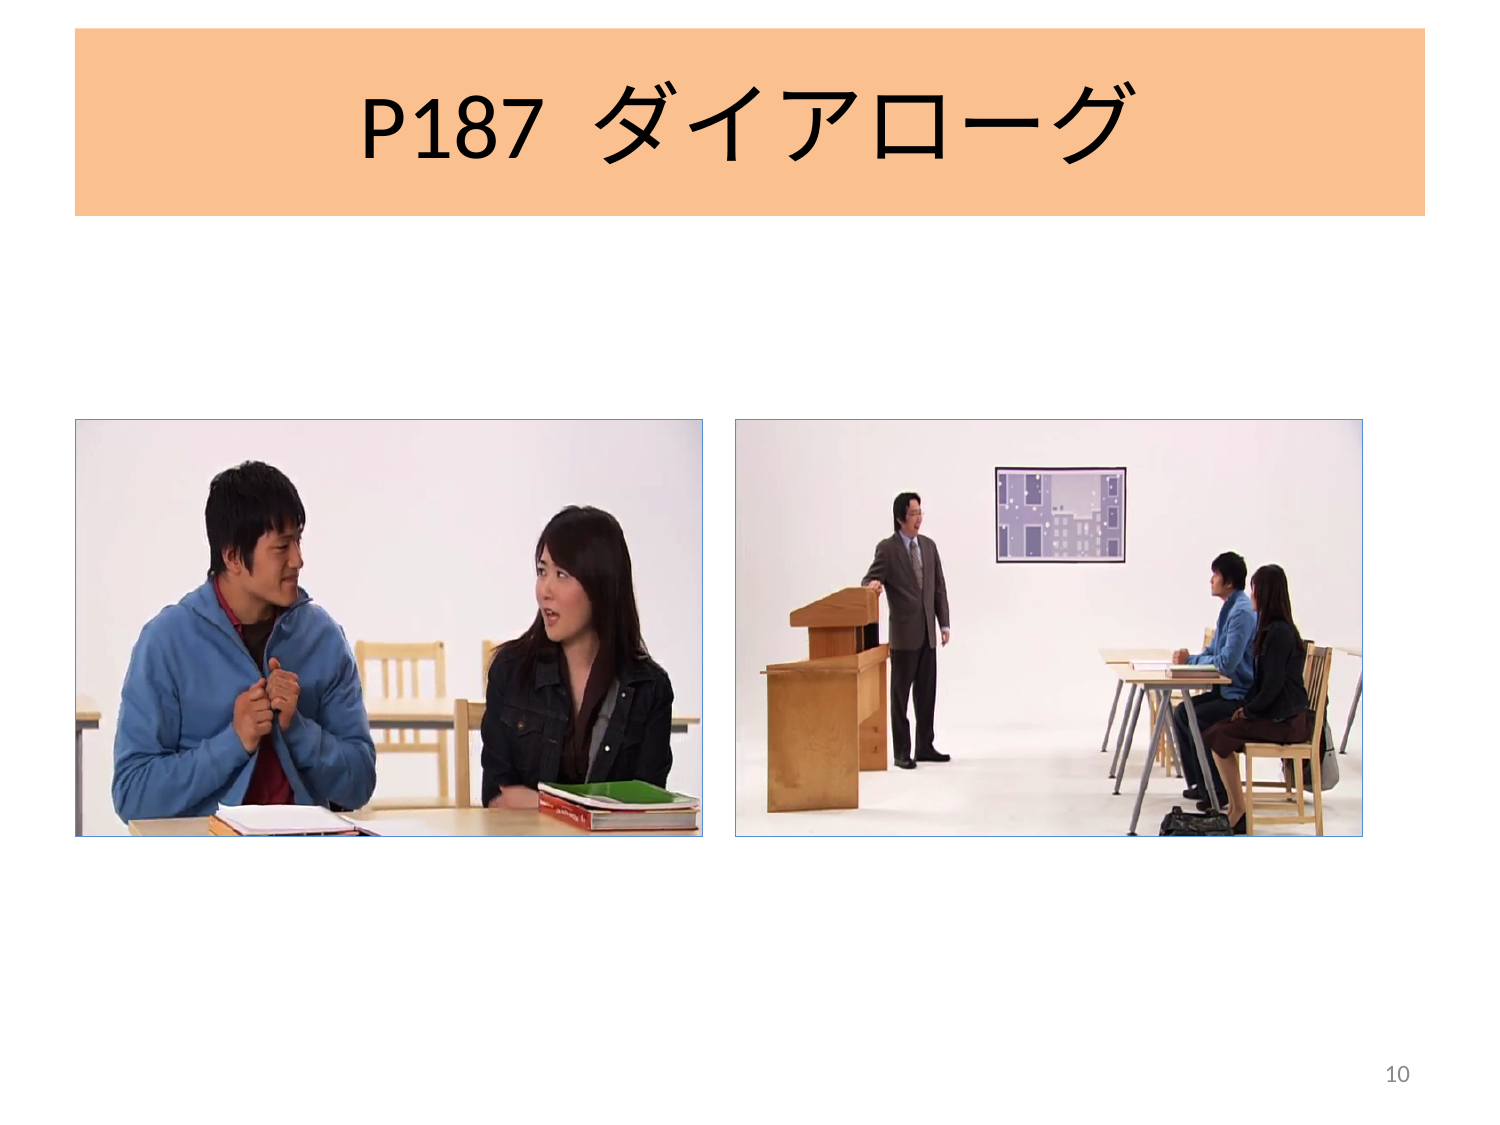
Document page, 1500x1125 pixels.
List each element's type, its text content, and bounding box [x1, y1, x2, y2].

slide_number 10 [1074, 1042, 1425, 1103]
picture [74, 418, 703, 838]
picture [735, 418, 1363, 838]
text_box P187 ダイアローグ [74, 28, 1425, 216]
